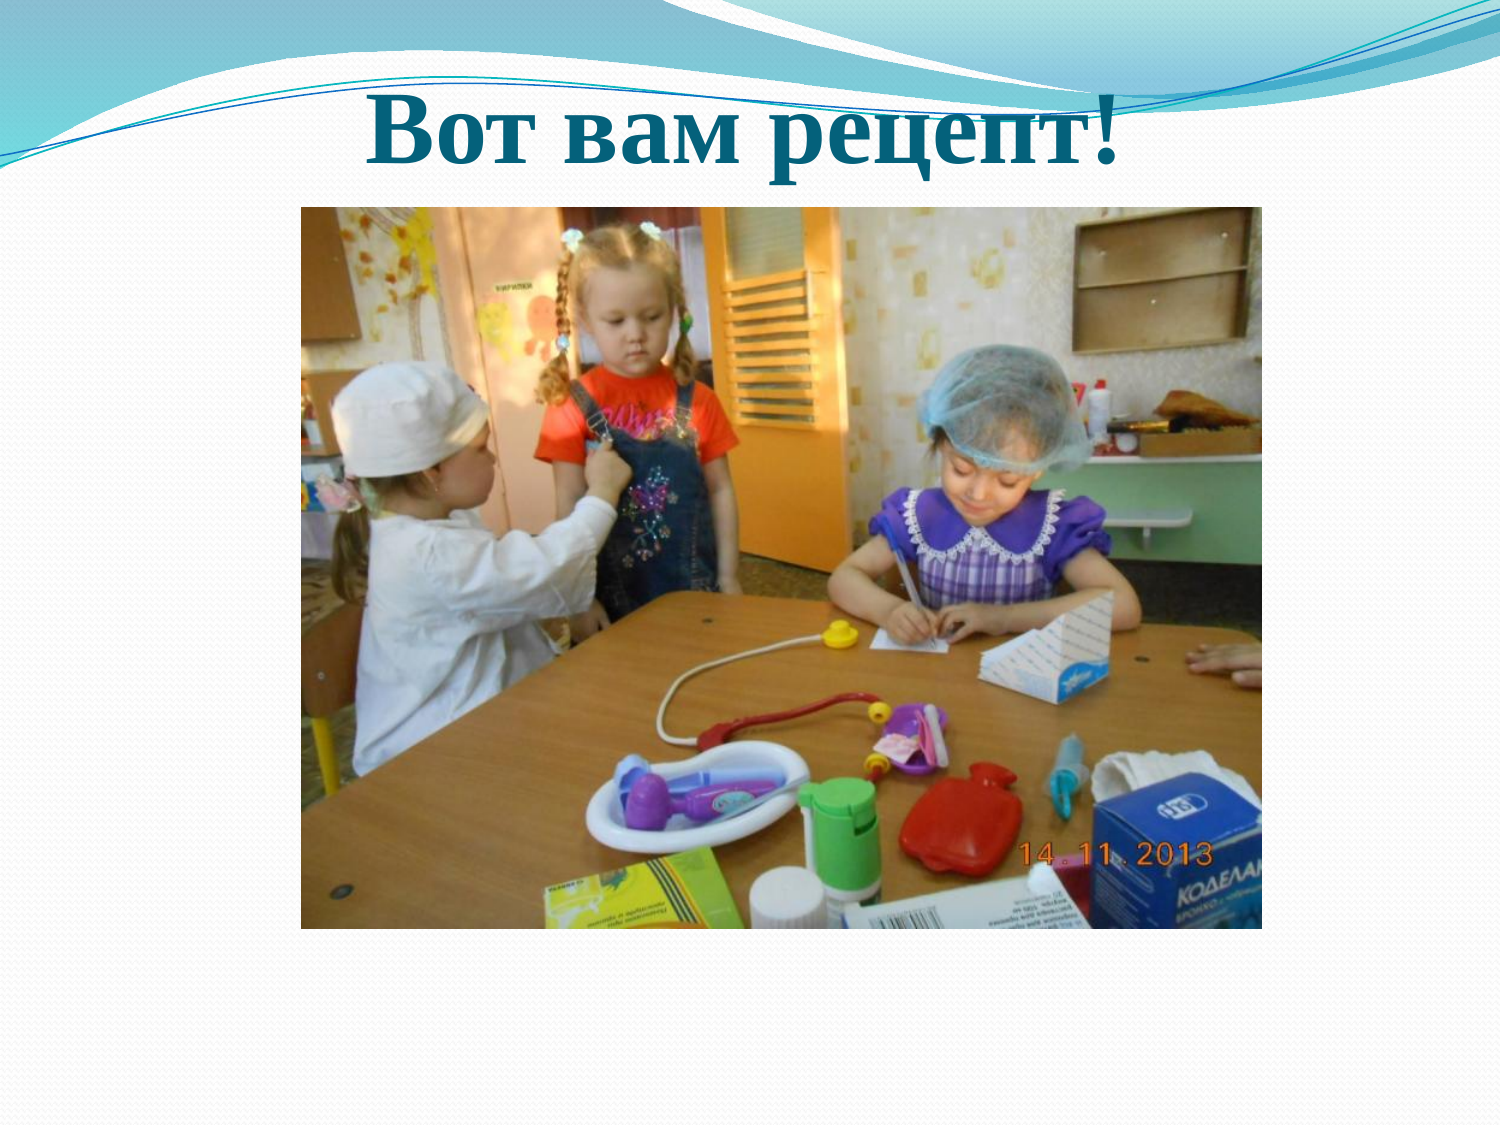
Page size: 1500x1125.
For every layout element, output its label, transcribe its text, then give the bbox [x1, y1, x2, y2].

title Вот вам рецепт! [70, 42, 1421, 185]
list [300, 207, 1263, 930]
